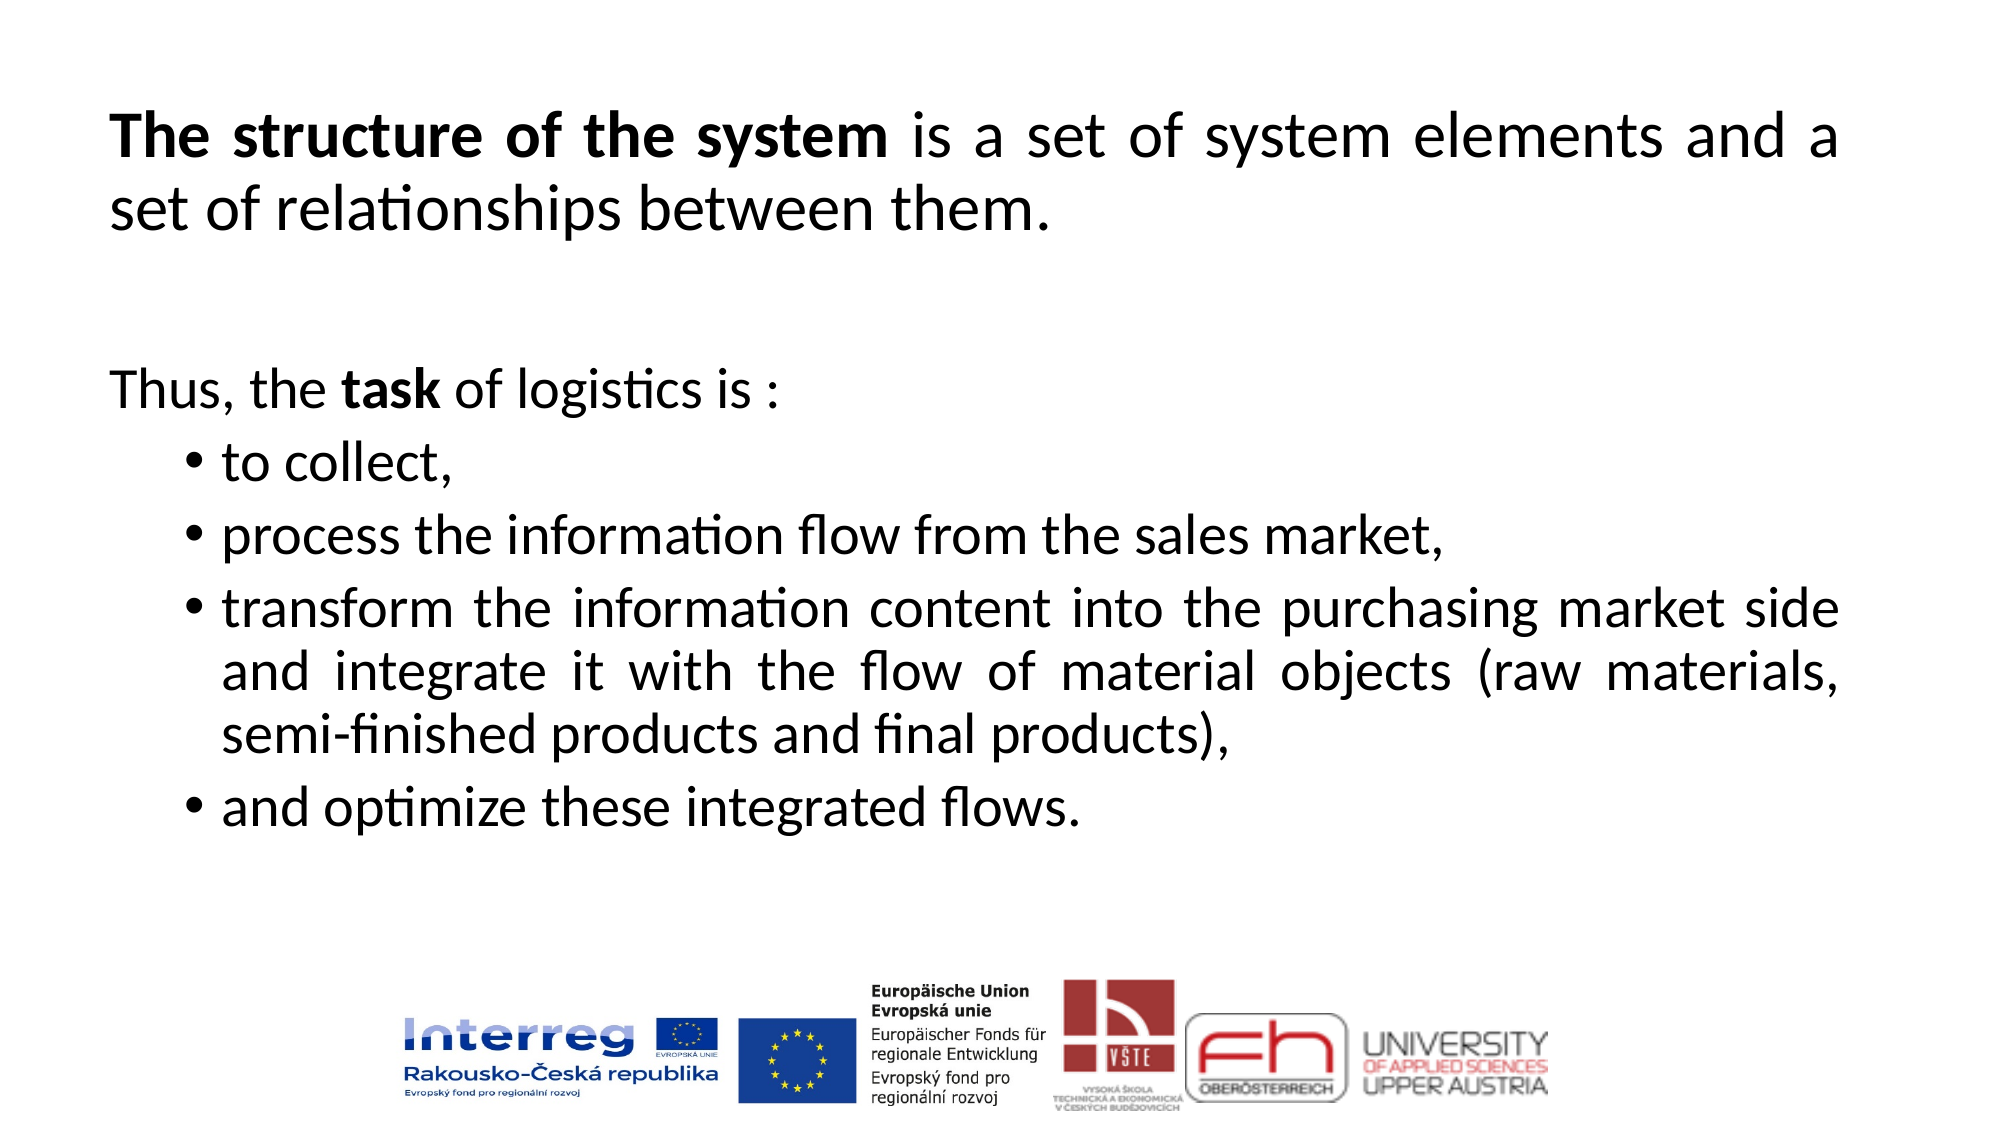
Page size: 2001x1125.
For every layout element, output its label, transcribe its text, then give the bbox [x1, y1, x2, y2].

picture [1053, 979, 1184, 1111]
list The structure of the system is a set of system elements and a set of relationships between them. Thus, the task of logistics is : to collect, process the information flow from the sales market, transform the information content into the purchasing market side and integrate it with the flow of material objects (raw materials, semi-finished products and final products), and optimize these integrated flows. [94, 92, 1856, 997]
picture [1185, 1013, 1548, 1103]
picture [374, 984, 1046, 1125]
